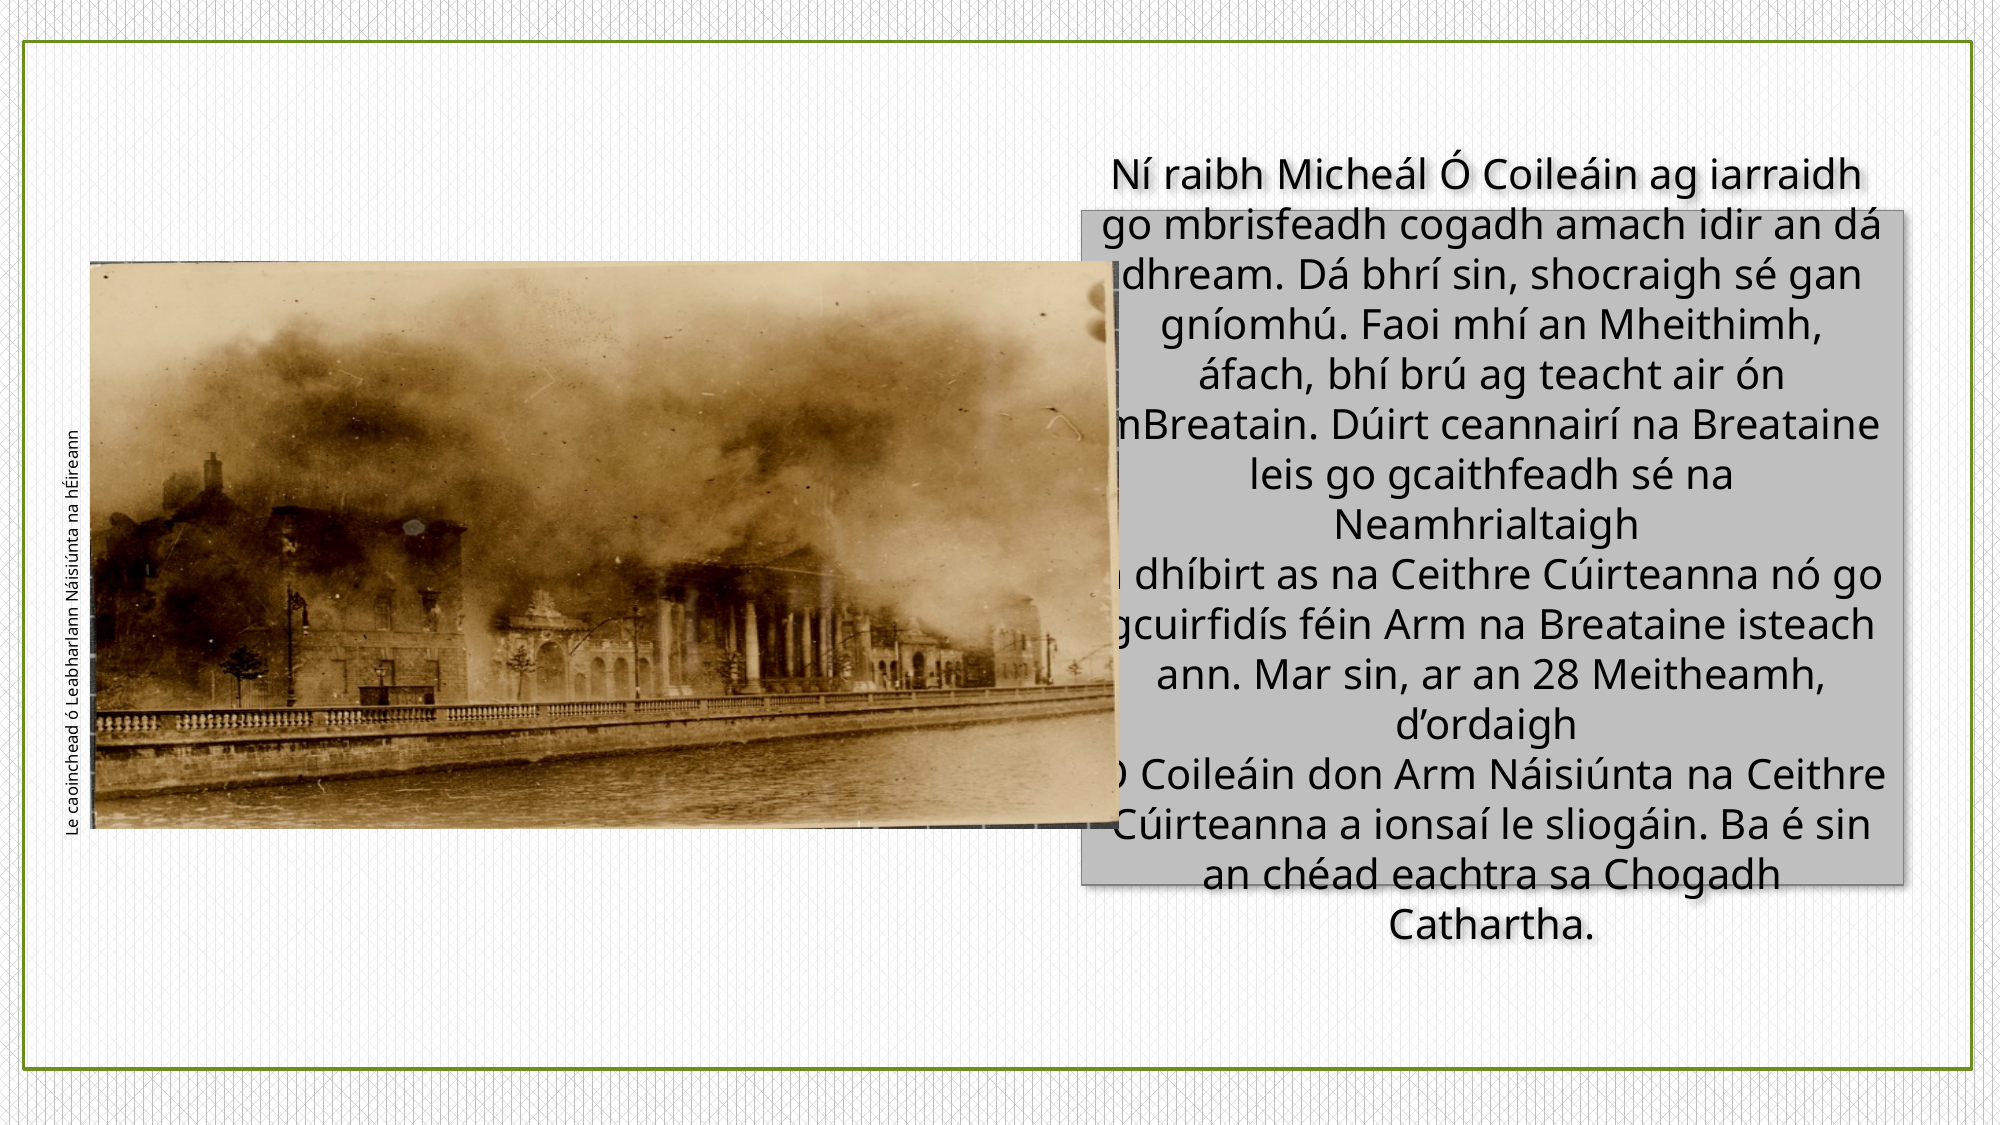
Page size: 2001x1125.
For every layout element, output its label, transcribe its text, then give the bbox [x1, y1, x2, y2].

text_box Le caoinchead ó Leabharlann Náisiúnta na hÉireann [53, 413, 89, 852]
text_box Ní raibh Micheál Ó Coileáin ag iarraidh go mbrisfeadh cogadh amach idir an dá dhream. Dá bhrí sin, shocraigh sé gan gníomhú. Faoi mhí an Mheithimh, áfach, bhí brú ag teacht air ón mBreatain. Dúirt ceannairí na Breataine leis go gcaithfeadh sé na Neamhrialtaigh a dhíbirt as na Ceithre Cúirteanna nó go gcuirfidís féin Arm na Breataine isteach ann. Mar sin, ar an 28 Meitheamh, d’ordaigh Ó Coileáin don Arm Náisiúnta na Ceithre Cúirteanna a ionsaí le sliogáin. Ba é sin an chéad eachtra sa Chogadh Cathartha. [1080, 208, 1905, 887]
picture [89, 260, 1120, 829]
text_box [22, 40, 1973, 1071]
